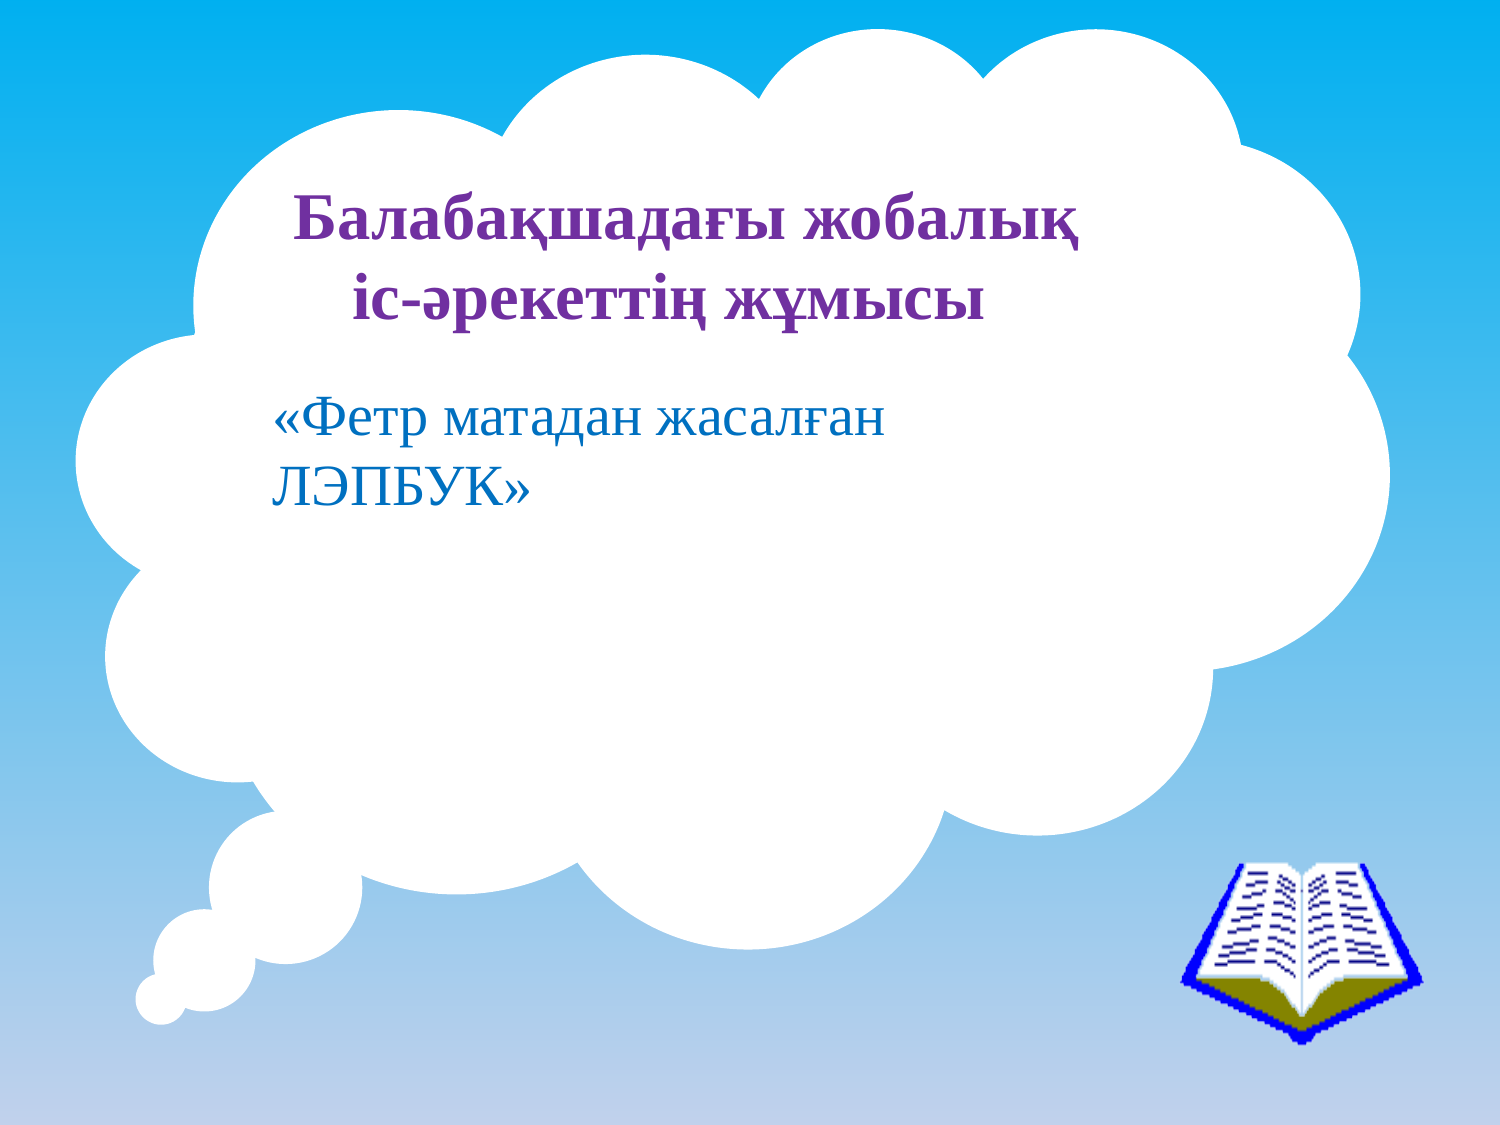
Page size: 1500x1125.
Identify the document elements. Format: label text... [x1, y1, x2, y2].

text_box Балабақшадағы жобалық іс-әрекеттің жұмысы «Фетр матадан жасалған ЛЭПБУК» [75, 29, 1390, 1025]
picture [1171, 761, 1430, 1067]
